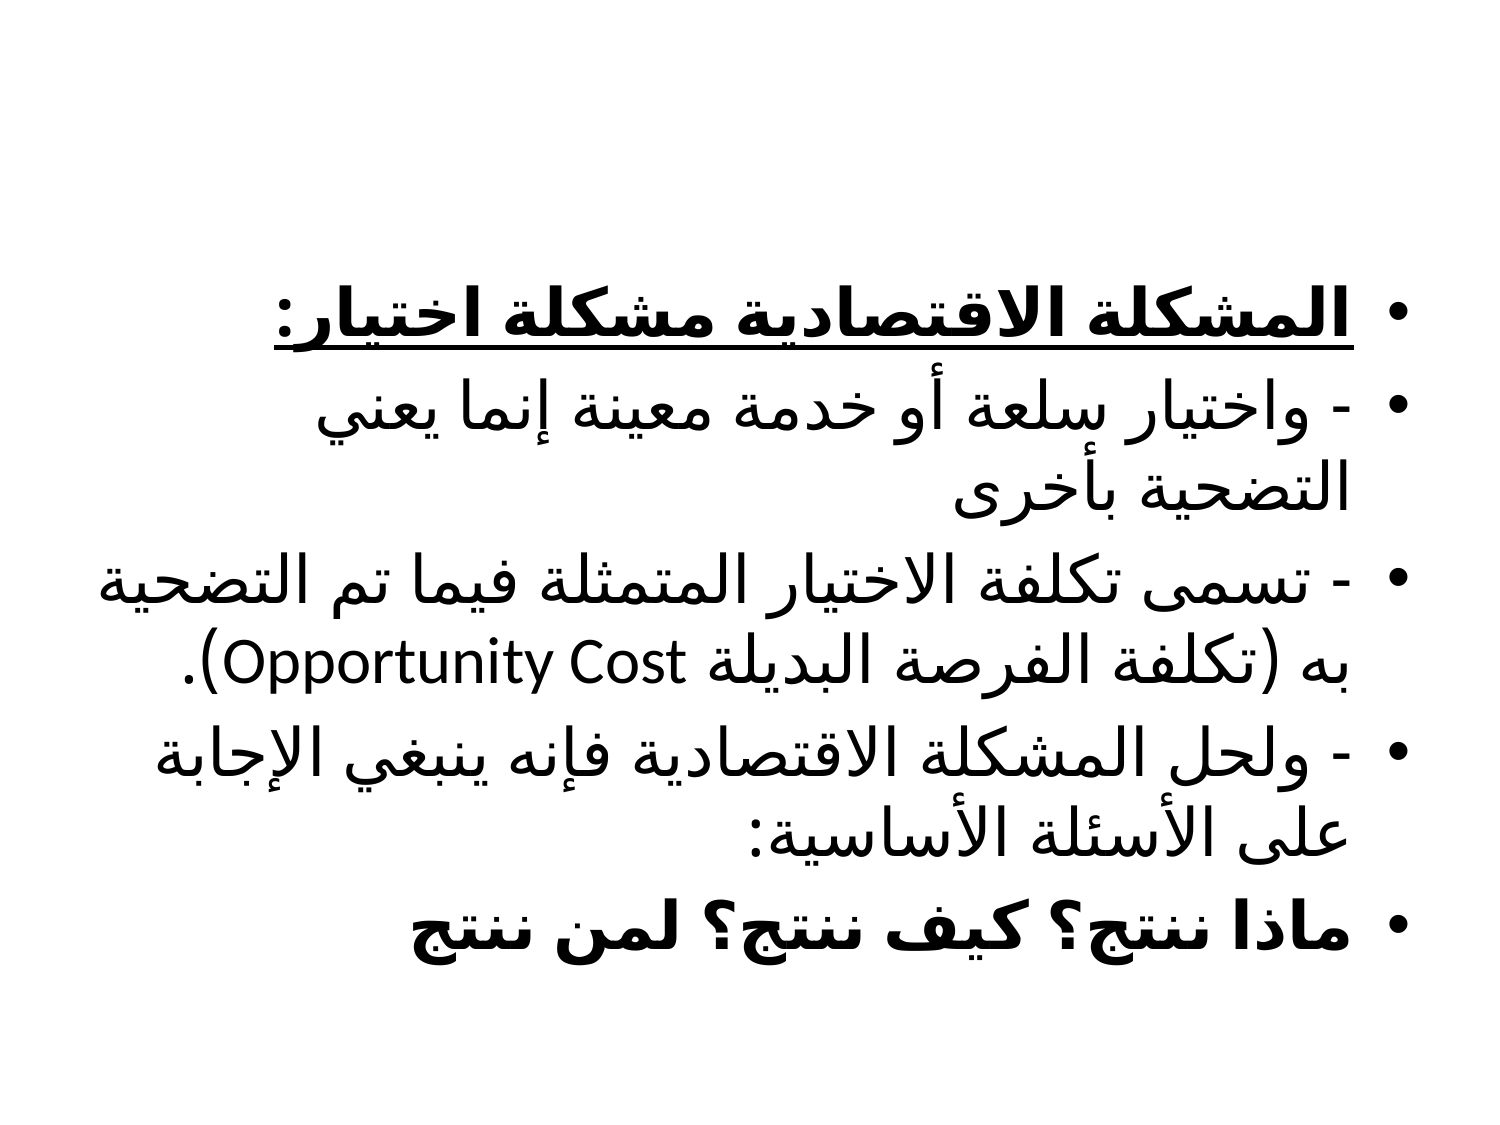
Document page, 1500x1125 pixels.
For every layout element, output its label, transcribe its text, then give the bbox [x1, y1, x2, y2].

list المشكلة الاقتصادية مشكلة اختيار: - واختيار سلعة أو خدمة معينة إنما يعني التضحية بأخرى - تسمى تكلفة الاختيار المتمثلة فيما تم التضحية به (تكلفة الفرصة البديلة Opportunity Cost). - ولحل المشكلة الاقتصادية فإنه ينبغي الإجابة على الأسئلة الأساسية: ماذا ننتج؟ كيف ننتج؟ لمن ننتج [75, 262, 1425, 1005]
